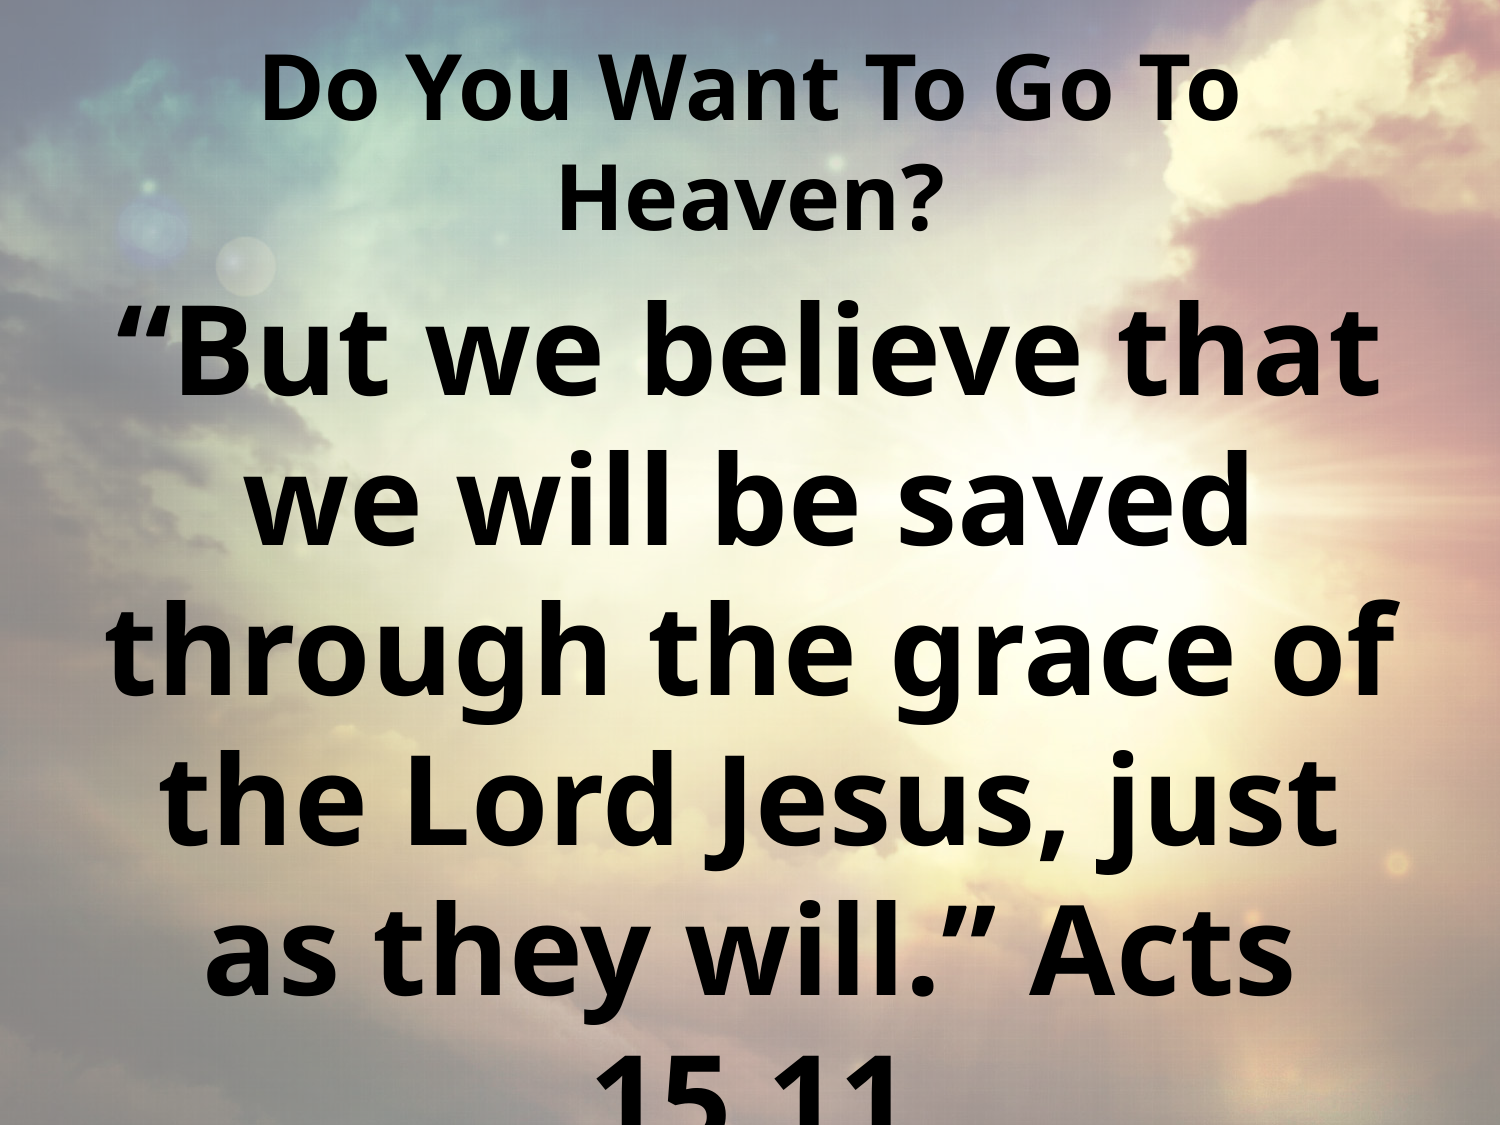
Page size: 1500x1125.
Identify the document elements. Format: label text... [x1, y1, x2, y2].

title Do You Want To Go To Heaven? [75, 45, 1425, 233]
list “But we believe that we will be saved through the grace of the Lord Jesus, just as they will.” Acts 15.11 [75, 262, 1425, 1064]
